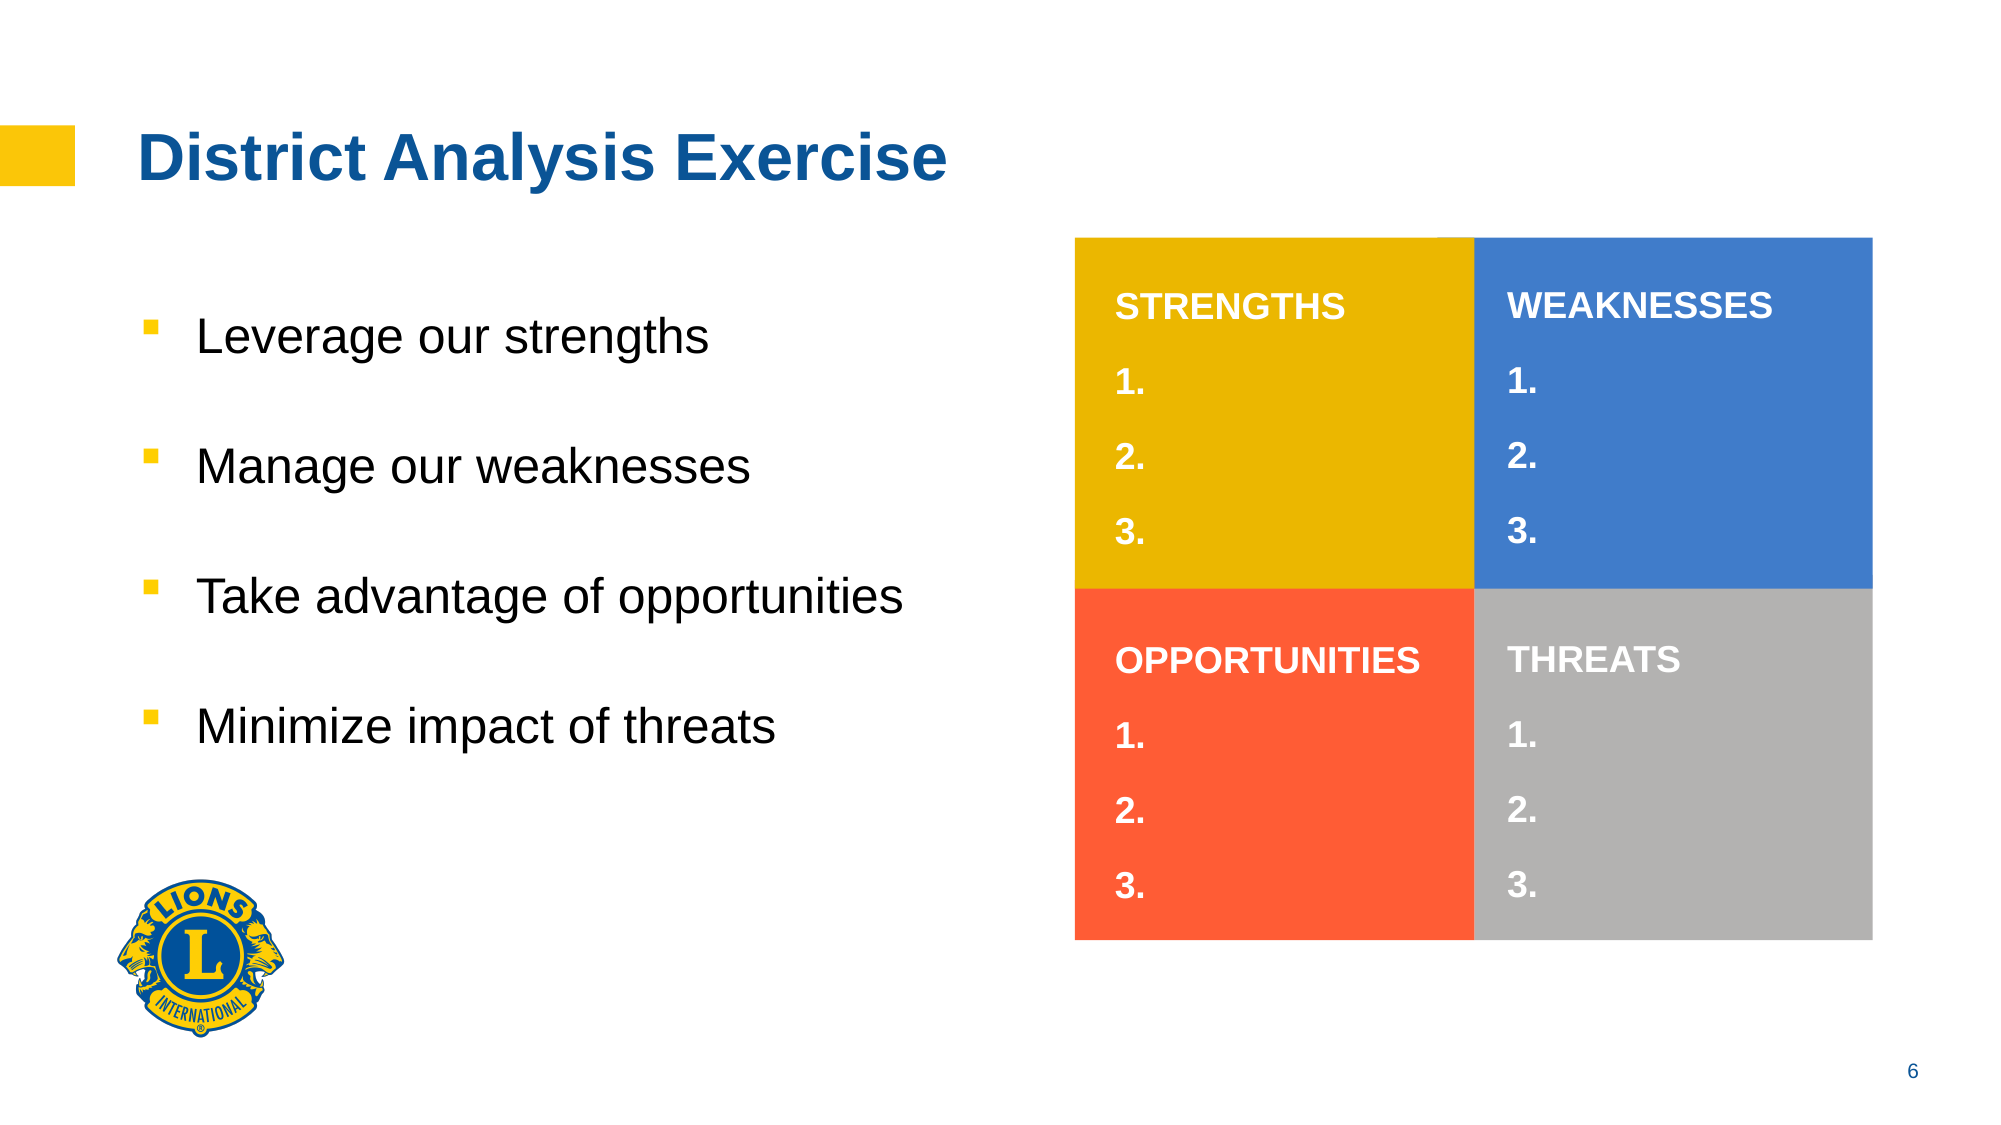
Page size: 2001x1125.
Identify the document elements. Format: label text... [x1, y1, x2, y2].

text_box District Analysis Exercise [122, 106, 1277, 245]
text_box Leverage our strengths Manage our weaknesses Take advantage of opportunities Minimize impact of threats [124, 245, 963, 838]
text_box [1074, 237, 1875, 942]
text_box [0, 125, 75, 187]
text_box 6 [1892, 1049, 2000, 1125]
picture [107, 865, 287, 1045]
